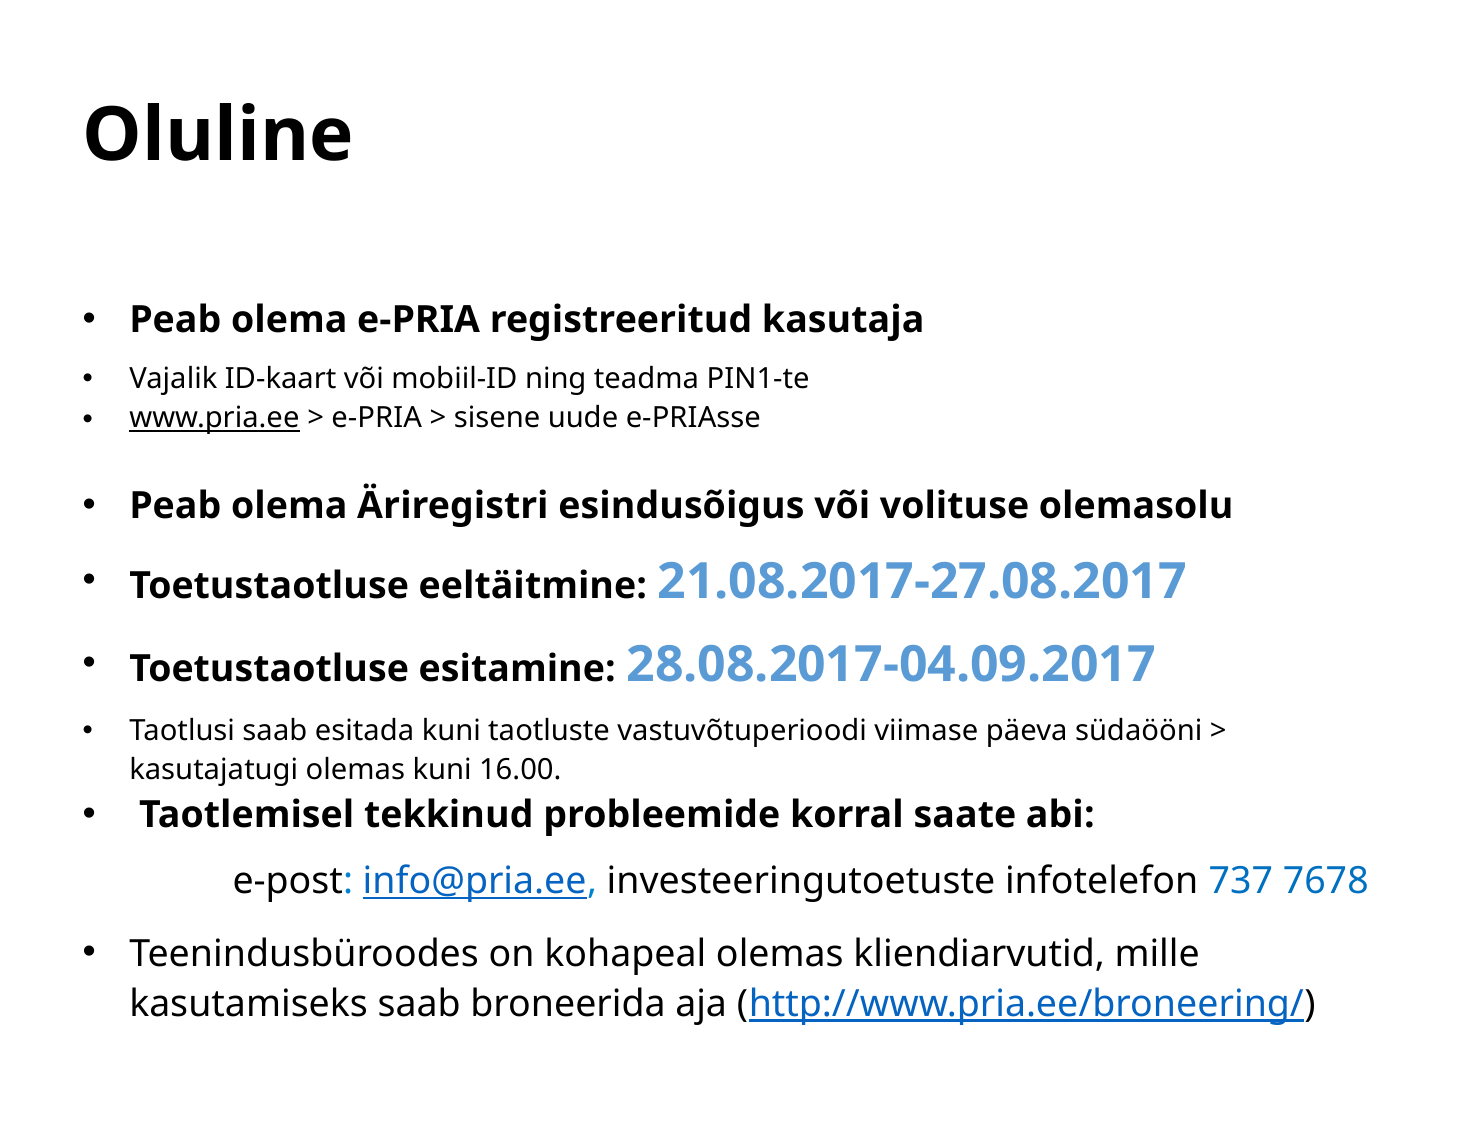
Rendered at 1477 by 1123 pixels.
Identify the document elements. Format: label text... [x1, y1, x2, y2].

title Oluline [82, 88, 1382, 266]
list Peab olema e-PRIA registreeritud kasutaja Vajalik ID-kaart või mobiil-ID ning teadma PIN1-te www.pria.ee > e-PRIA > sisene uude e-PRIAsse Peab olema Äriregistri esindusõigus või volituse olemasolu Toetustaotluse eeltäitmine: 21.08.2017-27.08.2017 Toetustaotluse esitamine: 28.08.2017-04.09.2017 Taotlusi saab esitada kuni taotluste vastuvõtuperioodi viimase päeva südaööni > kasutajatugi olemas kuni 16.00. Taotlemisel tekkinud probleemide korral saate abi: e-post: info@pria.ee, investeeringutoetuste infotelefon 737 7678 Teenindusbüroodes on kohapeal olemas kliendiarvutid, mille kasutamiseks saab broneerida aja (http://www.pria.ee/broneering/) [82, 290, 1382, 1031]
